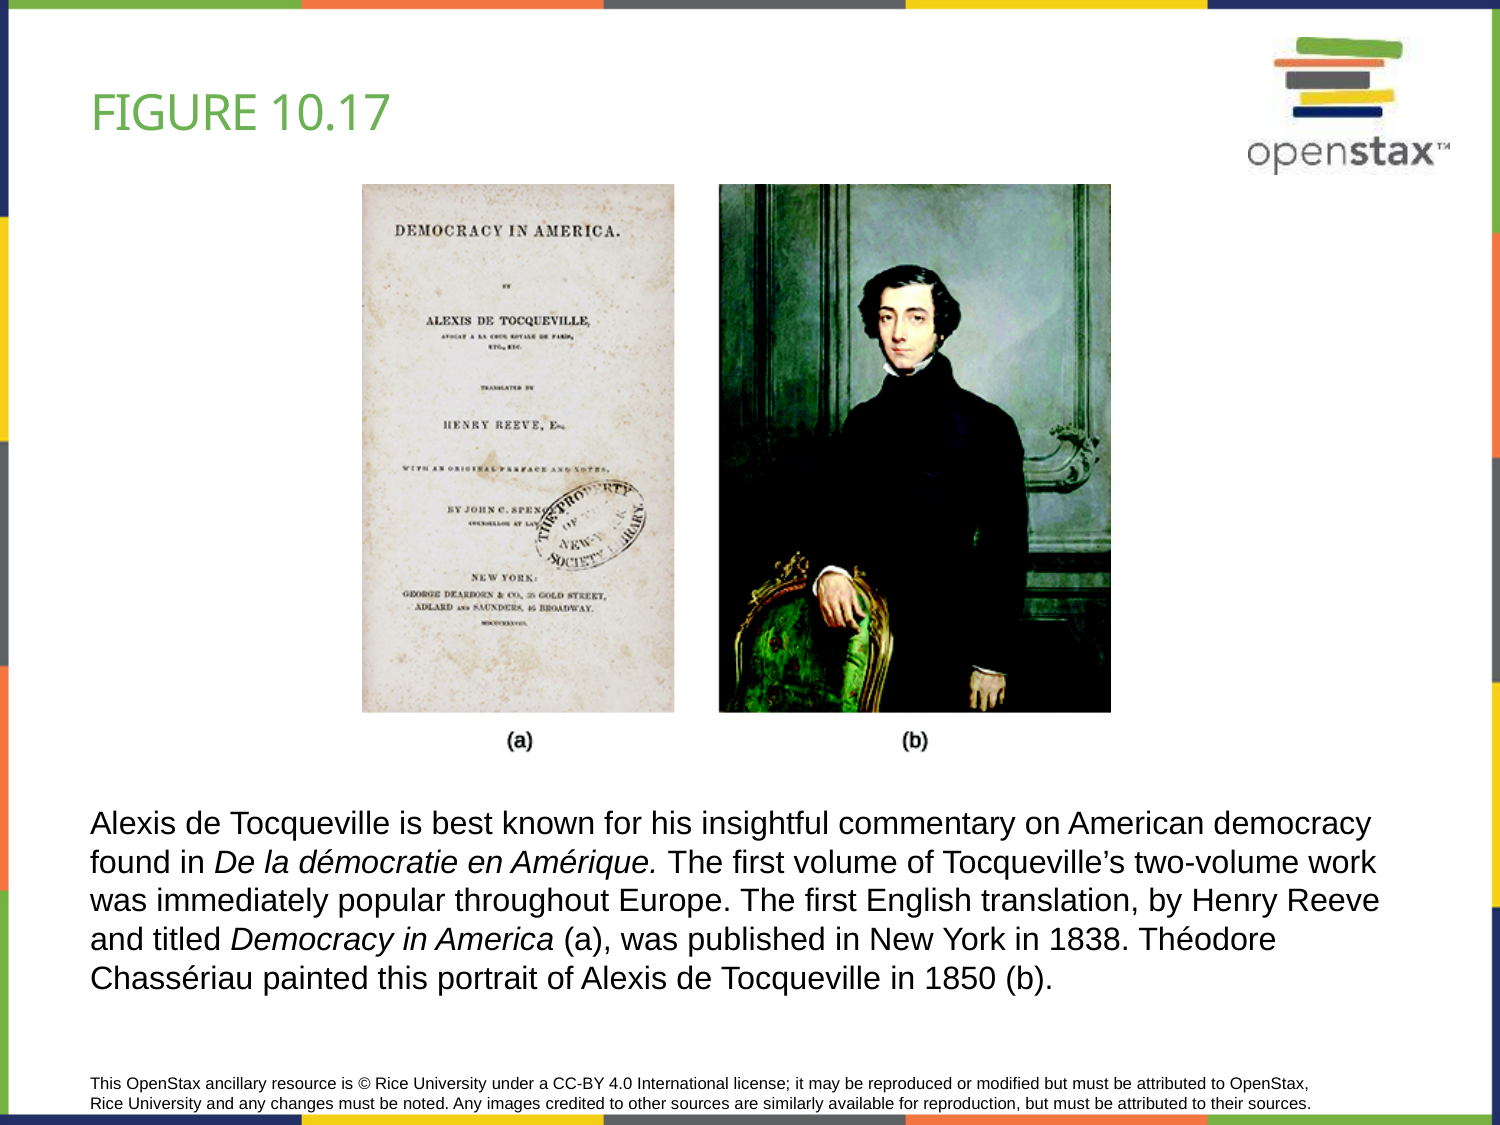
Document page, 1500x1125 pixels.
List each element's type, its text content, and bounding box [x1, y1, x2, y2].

footer This OpenStax ancillary resource is © Rice University under a CC-BY 4.0 International license; it may be reproduced or modified but must be attributed to OpenStax, Rice University and any changes must be noted. Any images credited to other sources are similarly available for reproduction, but must be attributed to their sources. [75, 1065, 1346, 1112]
list Alexis de Tocqueville is best known for his insightful commentary on American democracy found in De la démocratie en Amérique. The first volume of Tocqueville’s two-volume work was immediately popular throughout Europe. The first English translation, by Henry Reeve and titled Democracy in America (a), was published in New York in 1838. Théodore Chassériau painted this portrait of Alexis de Tocqueville in 1850 (b). [75, 794, 1398, 986]
picture [0, 0, 1500, 1125]
title Figure 10.17 [75, 39, 1246, 148]
